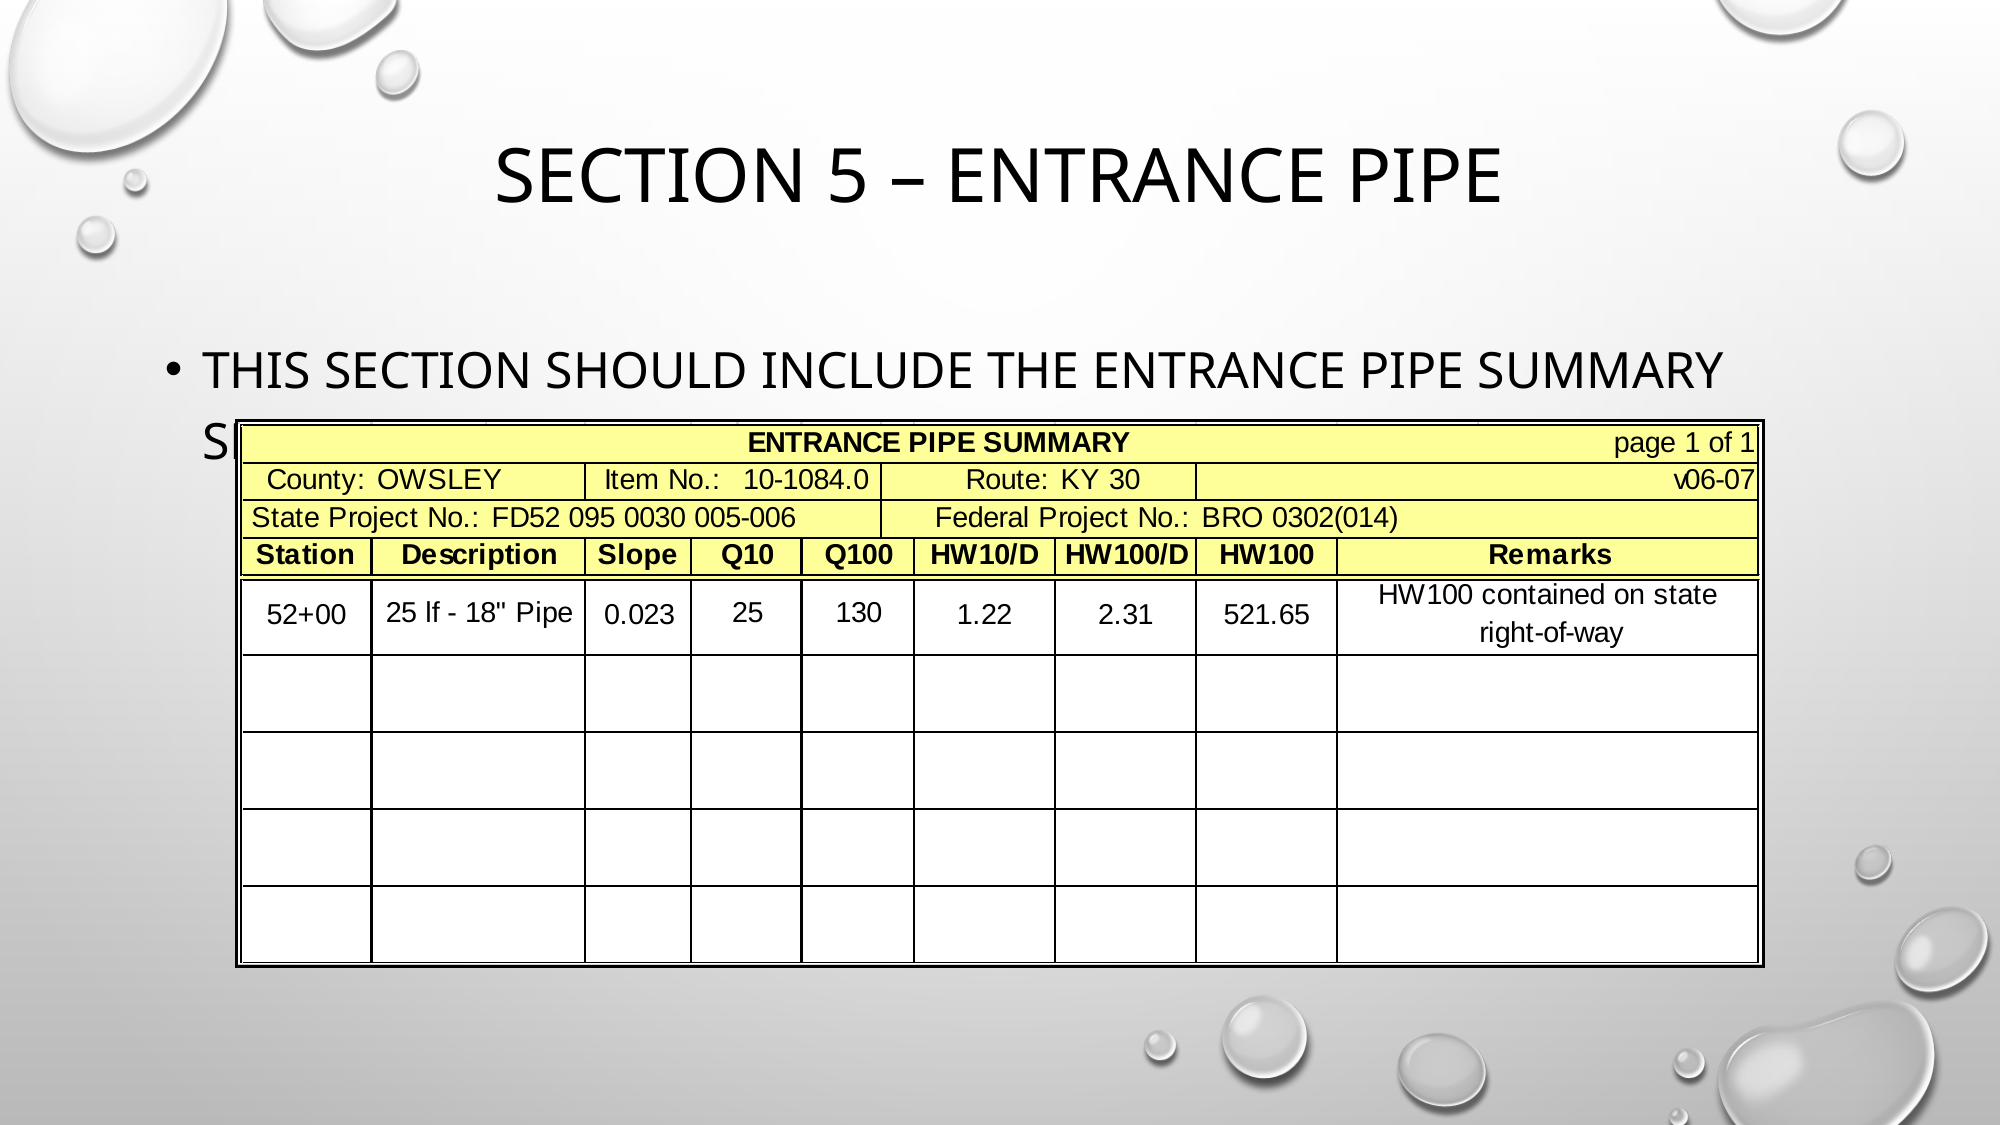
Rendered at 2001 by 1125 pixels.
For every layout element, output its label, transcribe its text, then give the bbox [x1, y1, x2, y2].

picture [0, 0, 2000, 1125]
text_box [237, 421, 1762, 965]
title Section 5 – Entrance Pipe [149, 101, 1851, 257]
list This section should include the Entrance Pipe summary sheet [149, 318, 1850, 881]
